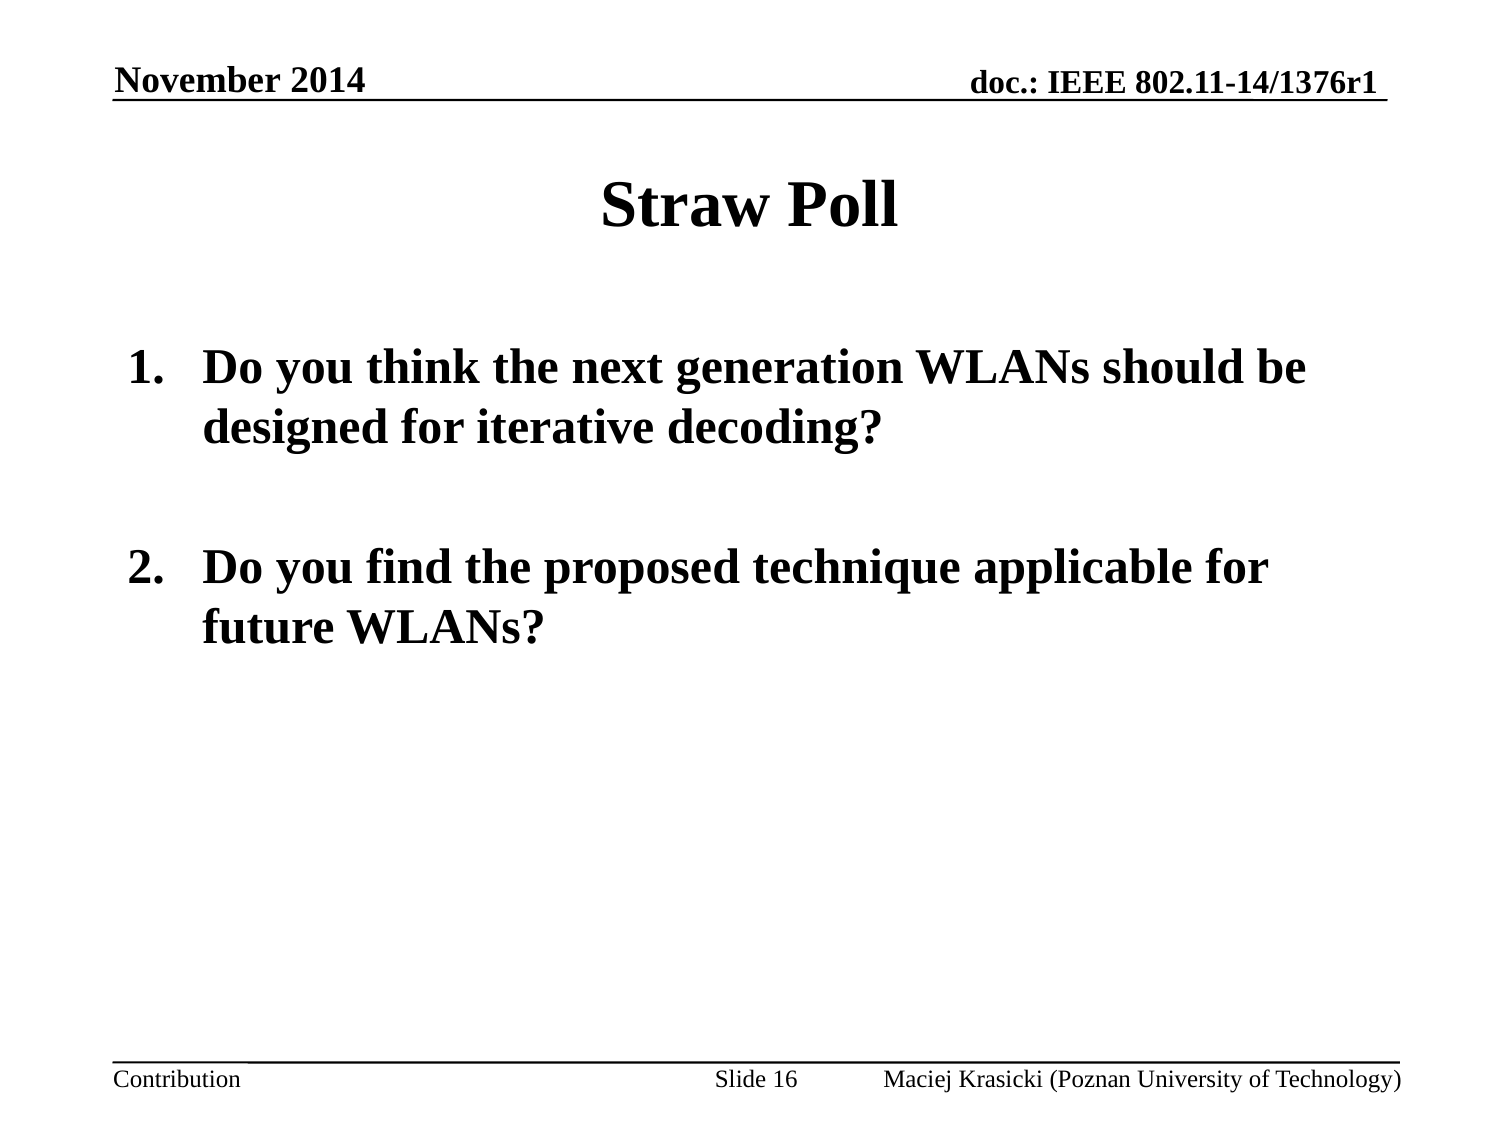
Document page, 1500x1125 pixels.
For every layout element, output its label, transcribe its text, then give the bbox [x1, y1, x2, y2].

footer Maciej Krasicki (Poznan University of Technology) [875, 1061, 1402, 1093]
slide_number Slide 16 [712, 1061, 800, 1093]
list Do you think the next generation WLANs should be designed for iterative decoding? Do you find the proposed technique applicable for future WLANs? [111, 326, 1412, 977]
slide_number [114, 54, 368, 101]
title Straw Poll [112, 112, 1388, 288]
